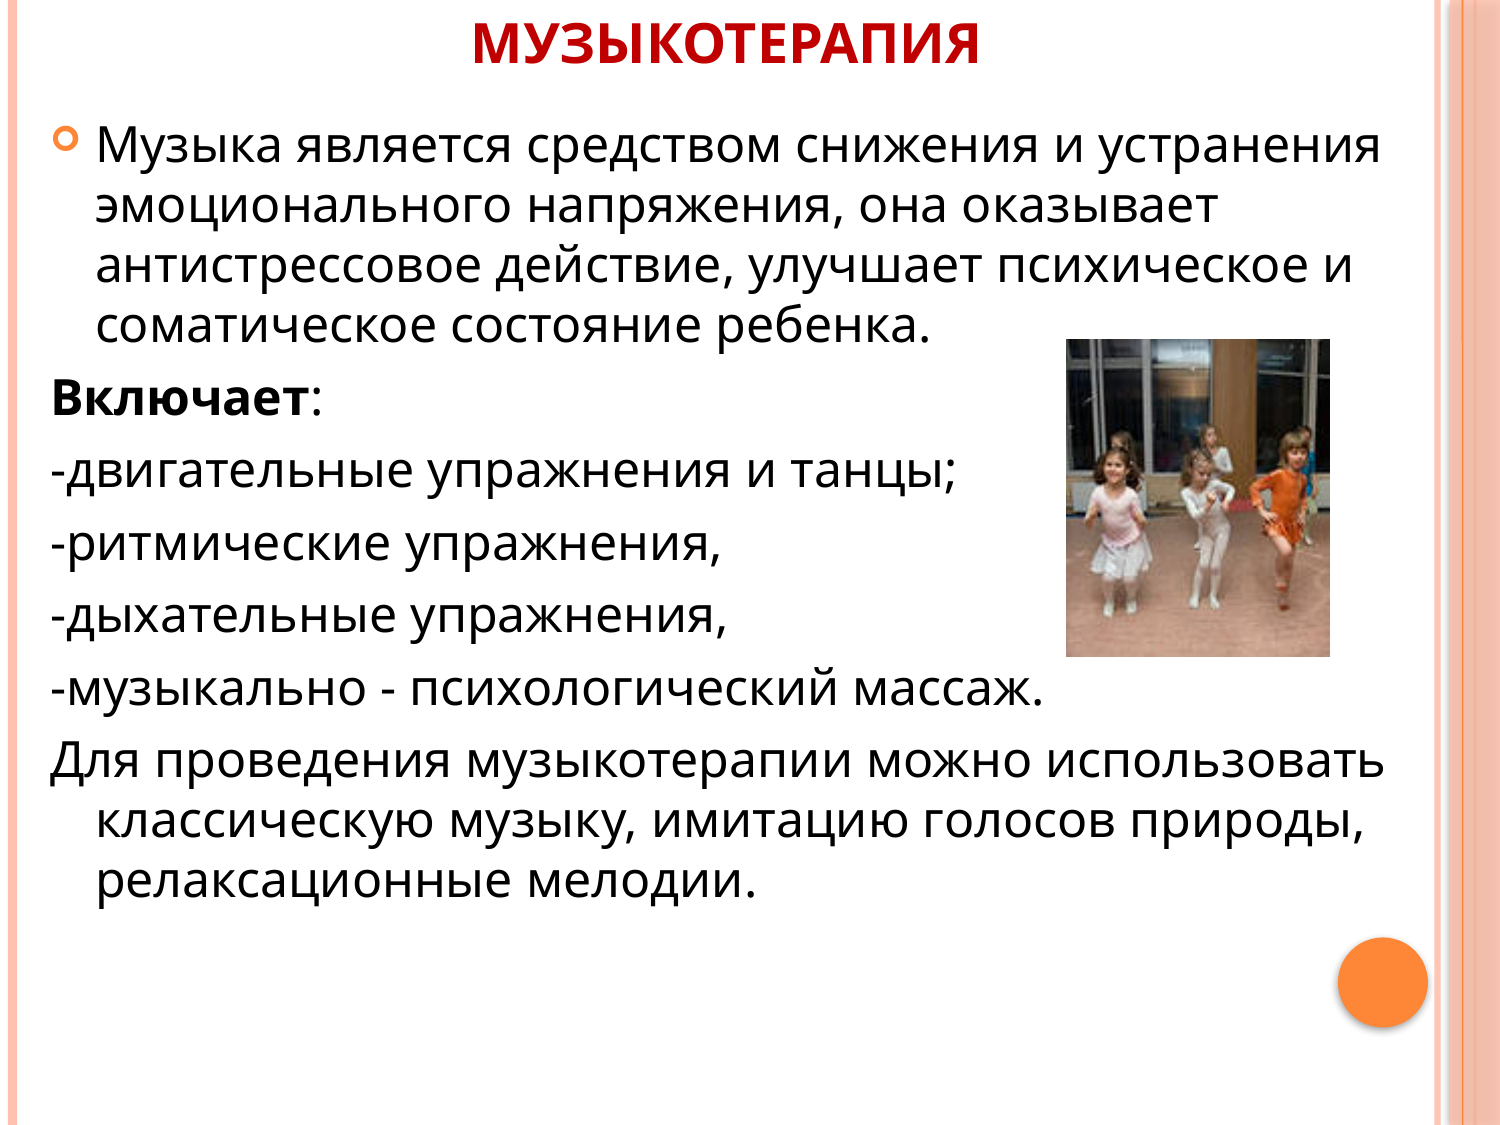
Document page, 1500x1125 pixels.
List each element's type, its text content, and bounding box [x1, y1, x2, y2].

title Музыкотерапия [46, 0, 1407, 82]
list Музыка является средством снижения и устранения эмоционального напряжения, она оказывает антистрессовое действие, улучшает психическое и соматическое состояние ребенка. Включает: -двигательные упражнения и танцы; -ритмические упражнения, -дыхательные упражнения, -музыкально - психологический массаж. Для проведения музыкотерапии можно использовать классическую музыку, имитацию голосов природы, релаксационные мелодии. [35, 105, 1430, 1062]
picture [1065, 339, 1331, 657]
